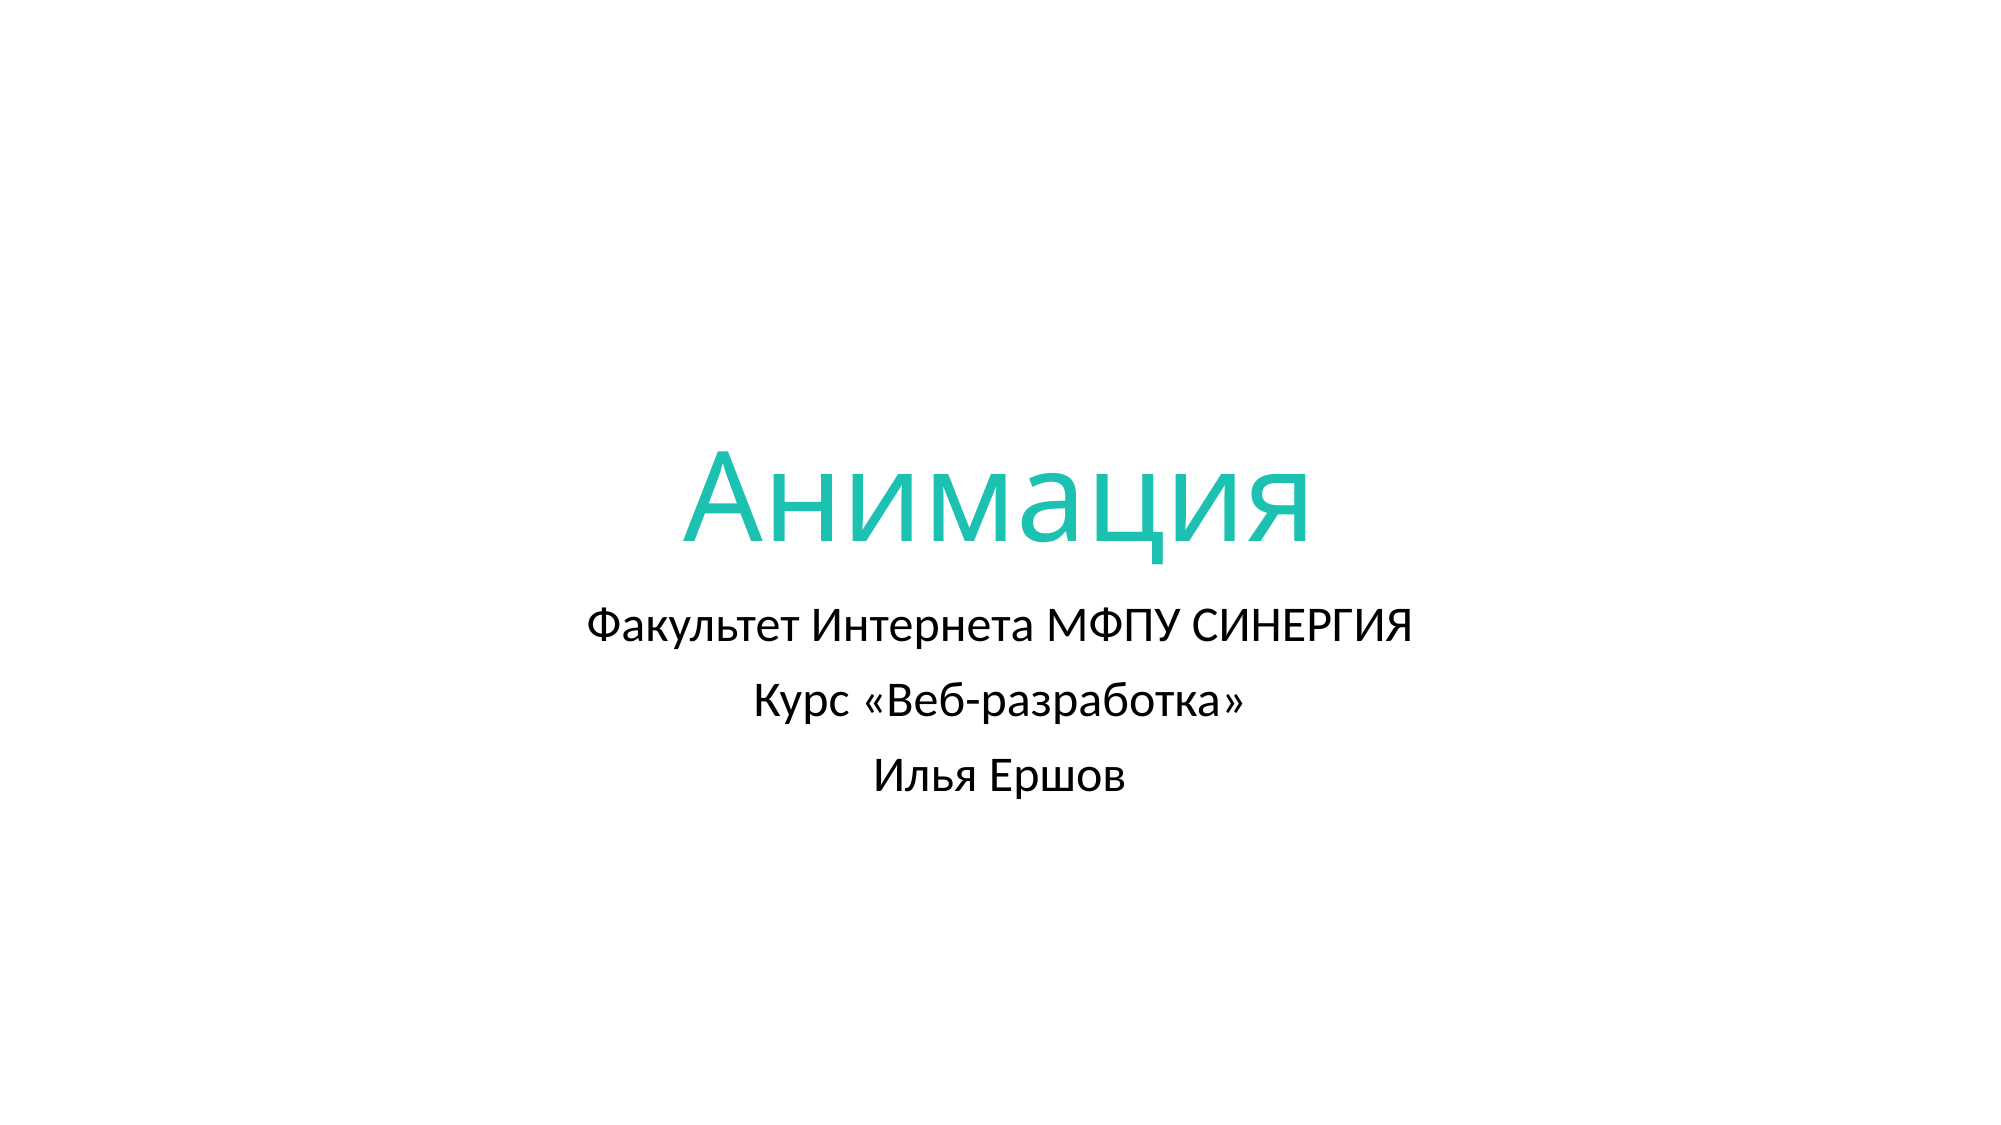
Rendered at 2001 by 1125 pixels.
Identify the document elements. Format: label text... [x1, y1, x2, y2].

subtitle Факультет Интернета МФПУ СИНЕРГИЯ Курс «Веб-разработка» Илья Ершов [249, 590, 1750, 863]
title Анимация [249, 184, 1750, 576]
